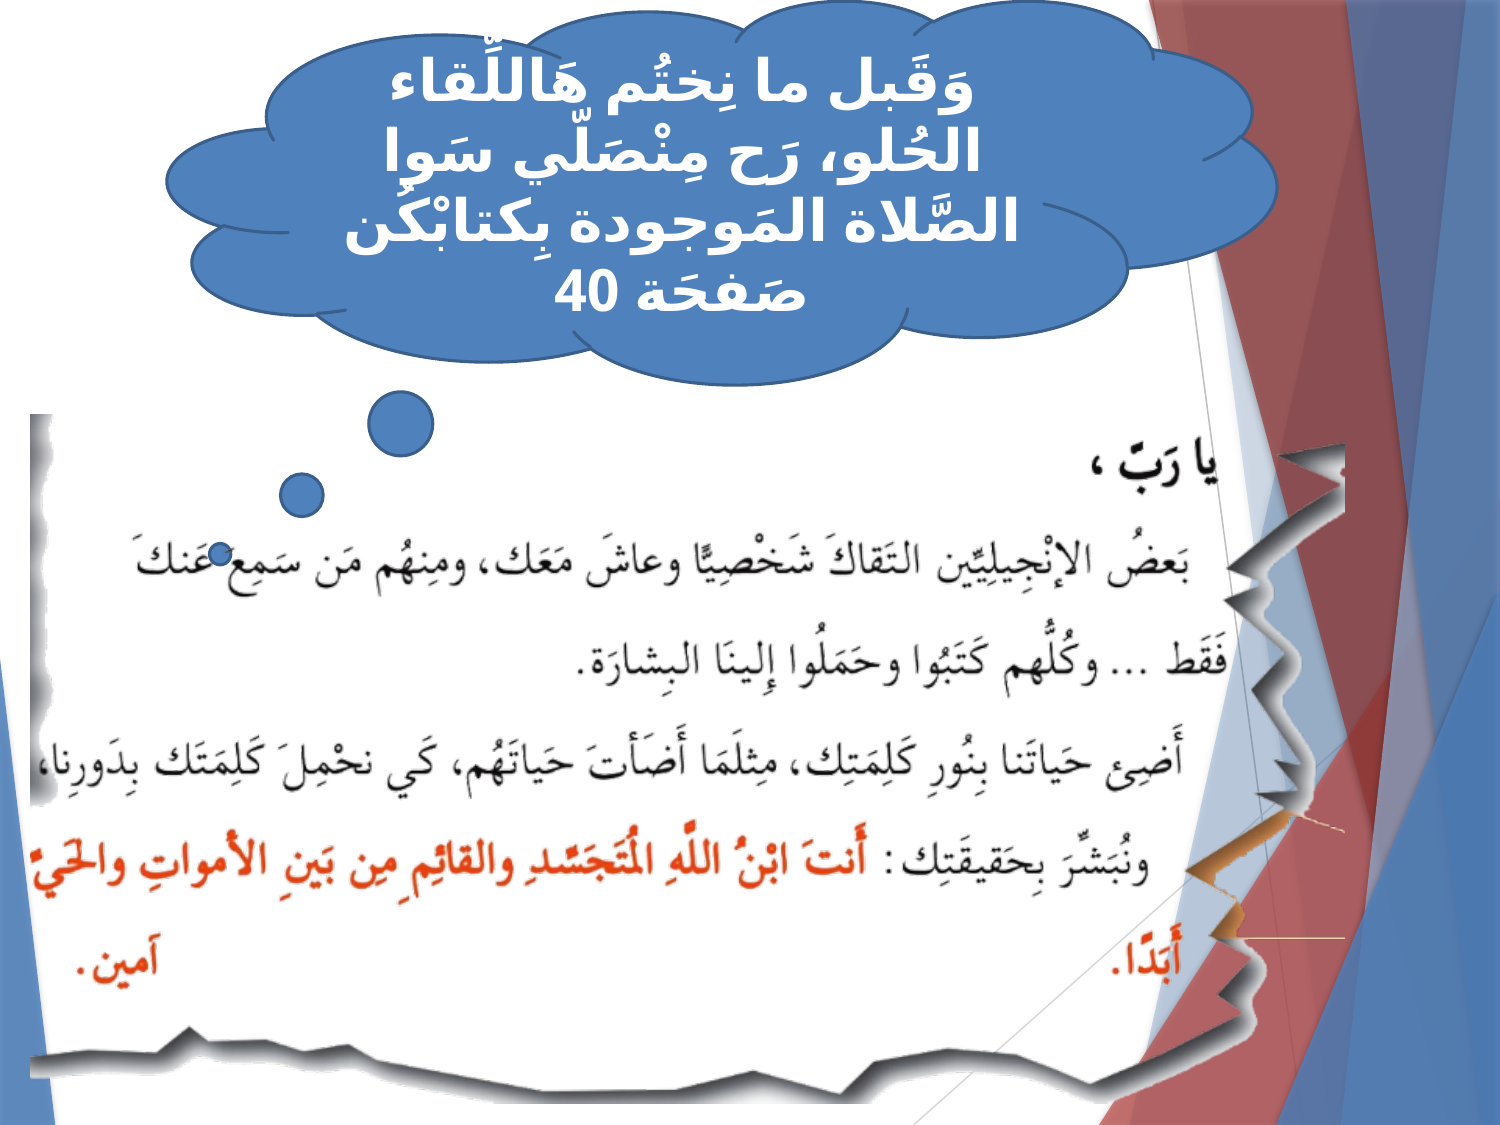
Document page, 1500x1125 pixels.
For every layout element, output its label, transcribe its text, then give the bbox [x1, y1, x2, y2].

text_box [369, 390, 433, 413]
picture [30, 414, 1345, 1104]
text_box وَقَبل ما نِختُم هَاللِّقاء الحُلو، رَح مِنْصَلّي سَوا الصَّلاة المَوجودة بِكتابْكُن صَفحَة 40 [165, 0, 1279, 387]
